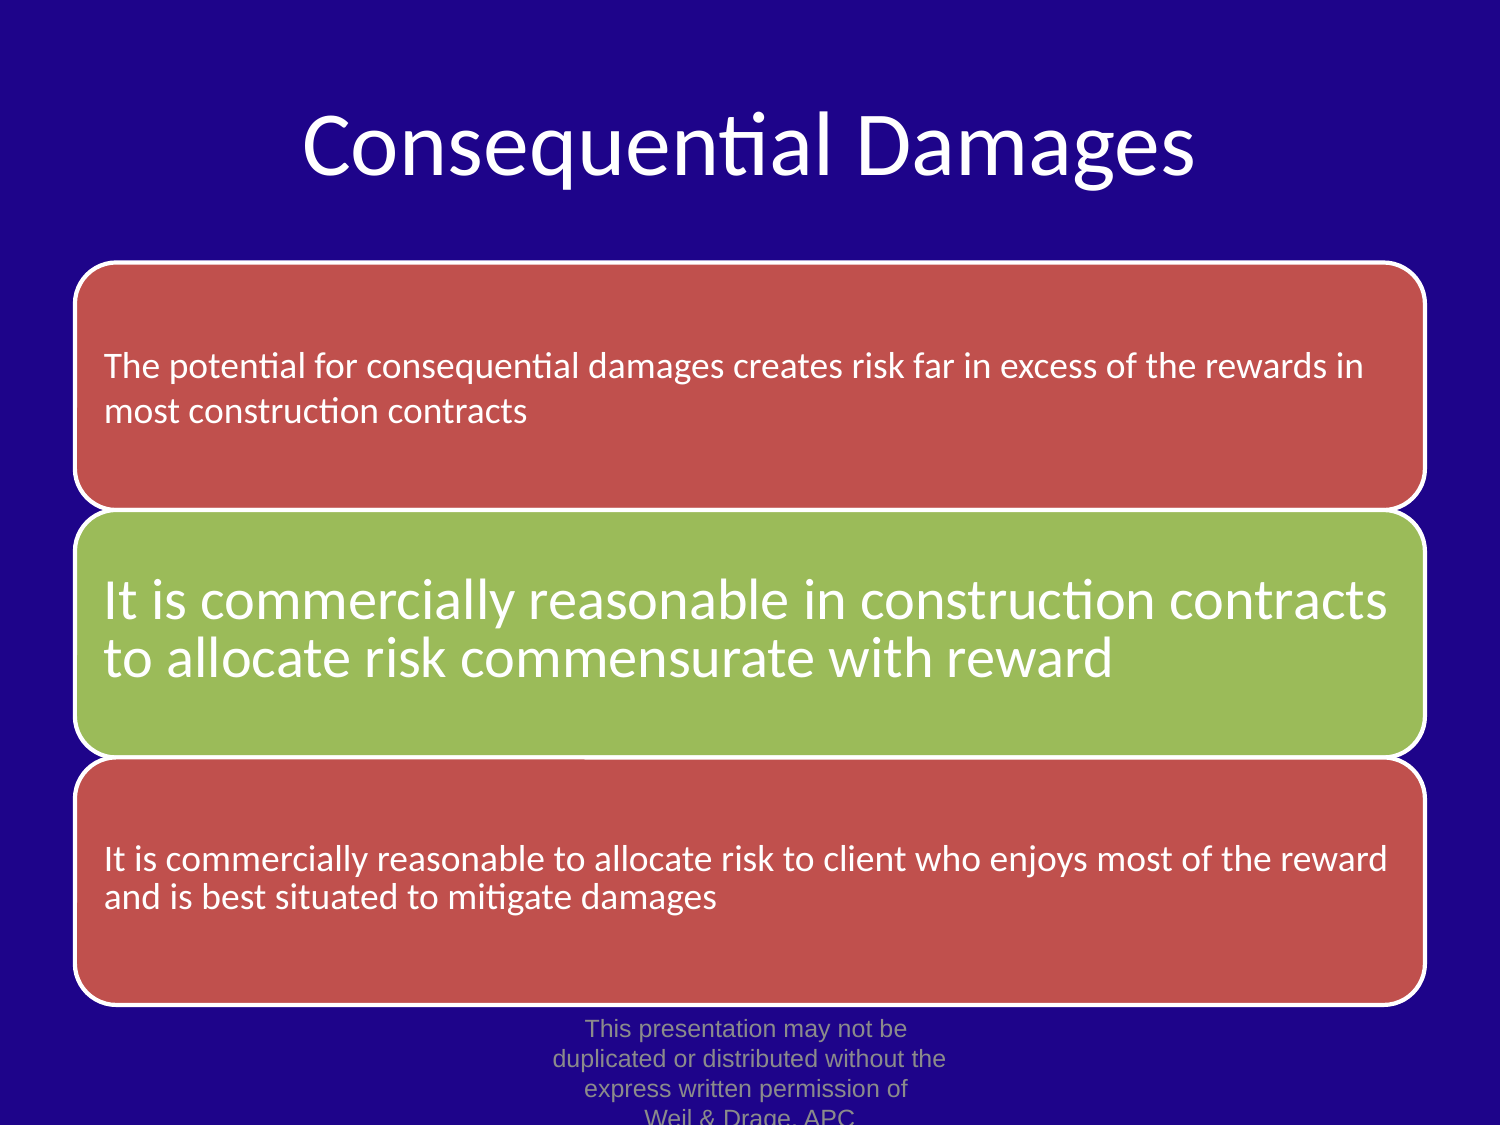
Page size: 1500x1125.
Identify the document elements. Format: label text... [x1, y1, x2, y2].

title Consequential Damages [75, 45, 1425, 233]
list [74, 262, 1426, 1006]
footer This presentation may not be duplicated or distributed without the express written permission of Weil & Drage, APC [512, 1042, 988, 1103]
